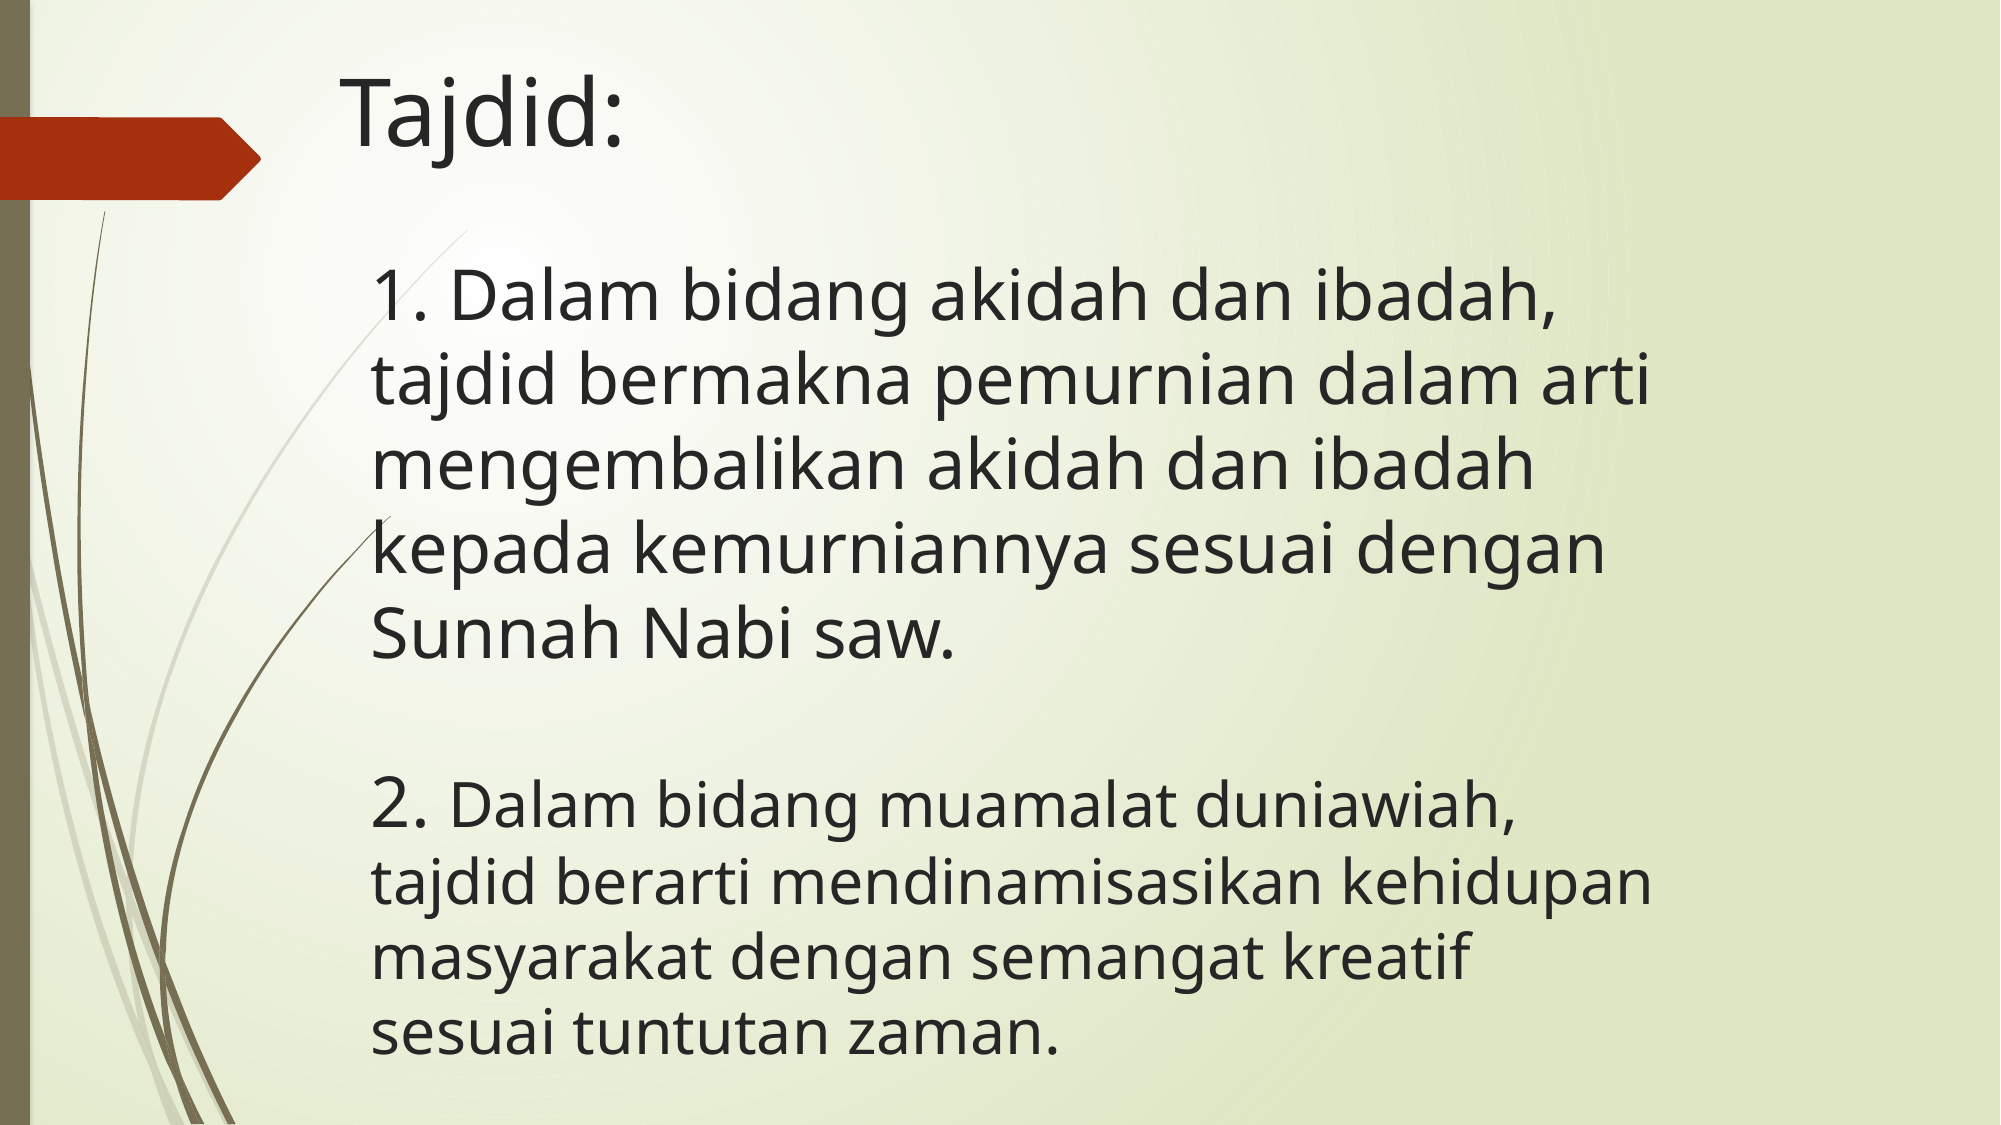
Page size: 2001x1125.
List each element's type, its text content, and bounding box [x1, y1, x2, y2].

title Tajdid: 1. Dalam bidang akidah dan ibadah, tajdid bermakna pemurnian dalam arti mengembalikan akidah dan ibadah kepada kemurniannya sesuai dengan Sunnah Nabi saw. 2. Dalam bidang muamalat duniawiah, tajdid berarti mendinamisasikan kehidupan masyarakat dengan semangat kreatif sesuai tuntutan zaman. [324, 45, 1675, 1075]
